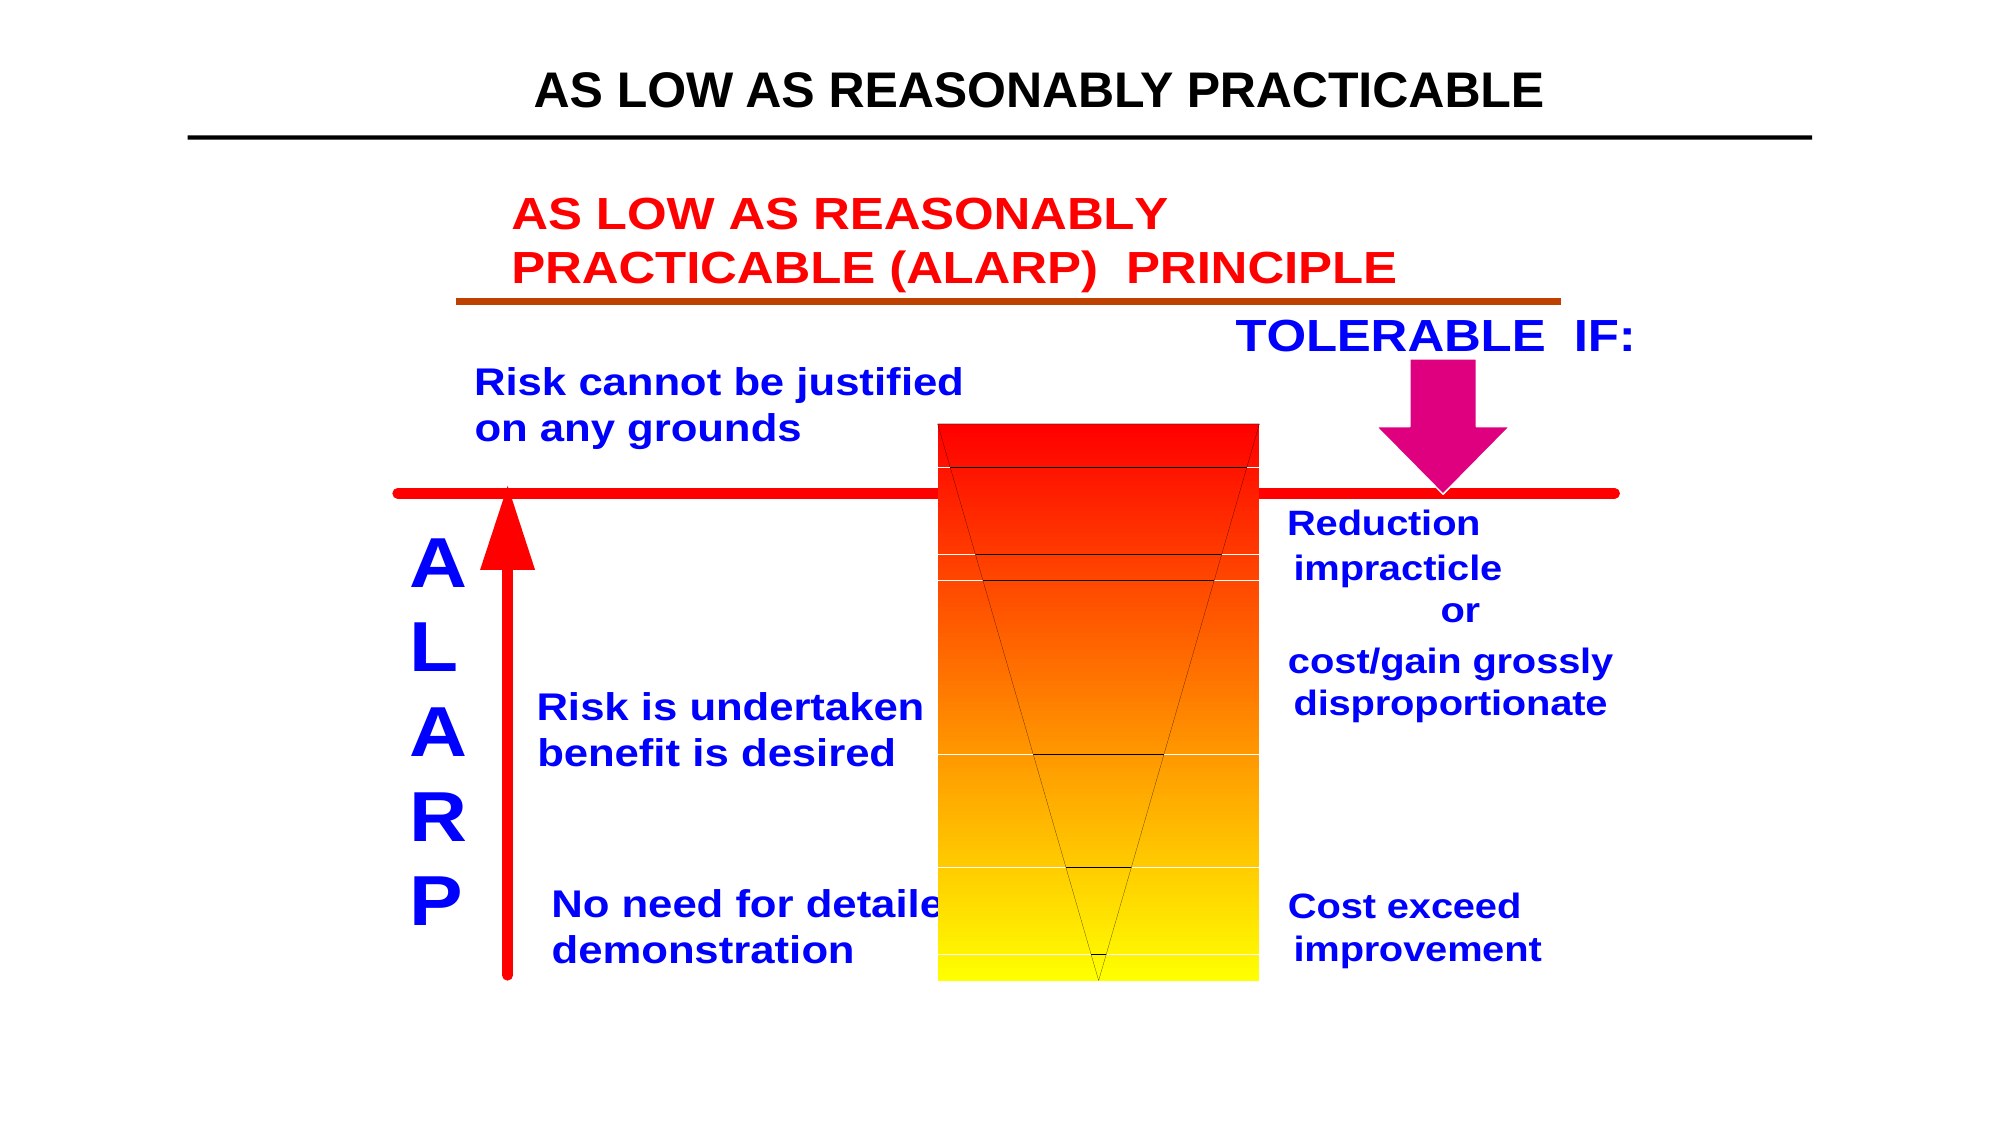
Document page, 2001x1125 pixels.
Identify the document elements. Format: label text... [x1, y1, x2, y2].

text_box AS LOW AS REASONABLY PRACTICABLE [518, 49, 1560, 126]
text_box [387, 187, 1640, 990]
